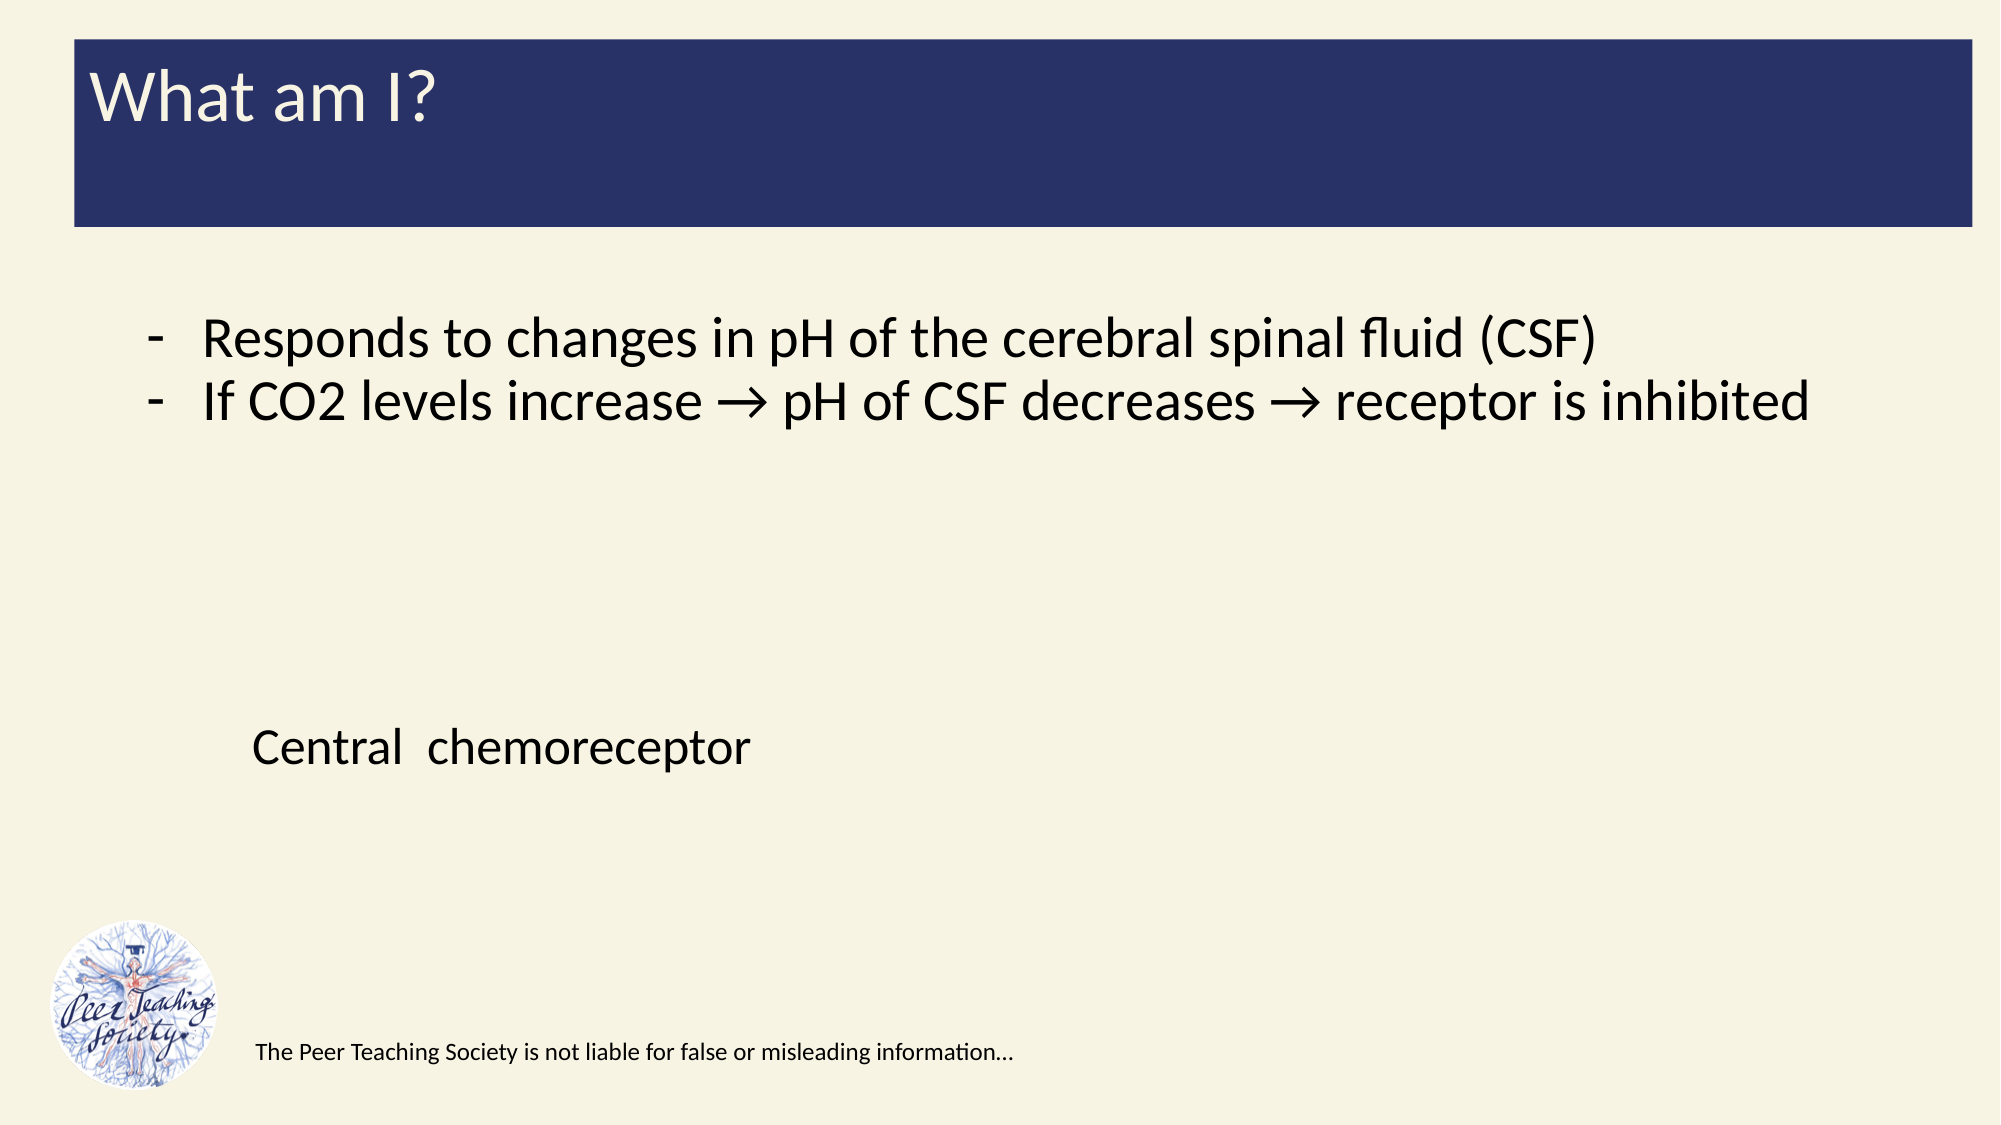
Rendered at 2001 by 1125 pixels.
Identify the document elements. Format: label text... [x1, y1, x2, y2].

picture [49, 920, 219, 1090]
text_box Central chemoreceptor [237, 697, 1382, 997]
text_box The Peer Teaching Society is not liable for false or misleading information… [240, 1028, 1072, 1074]
text_box What am I? [74, 39, 1973, 227]
list Responds to changes in pH of the cerebral spinal fluid (CSF) If CO2 levels increase → pH of CSF decreases → receptor is inhibited [112, 299, 1863, 630]
